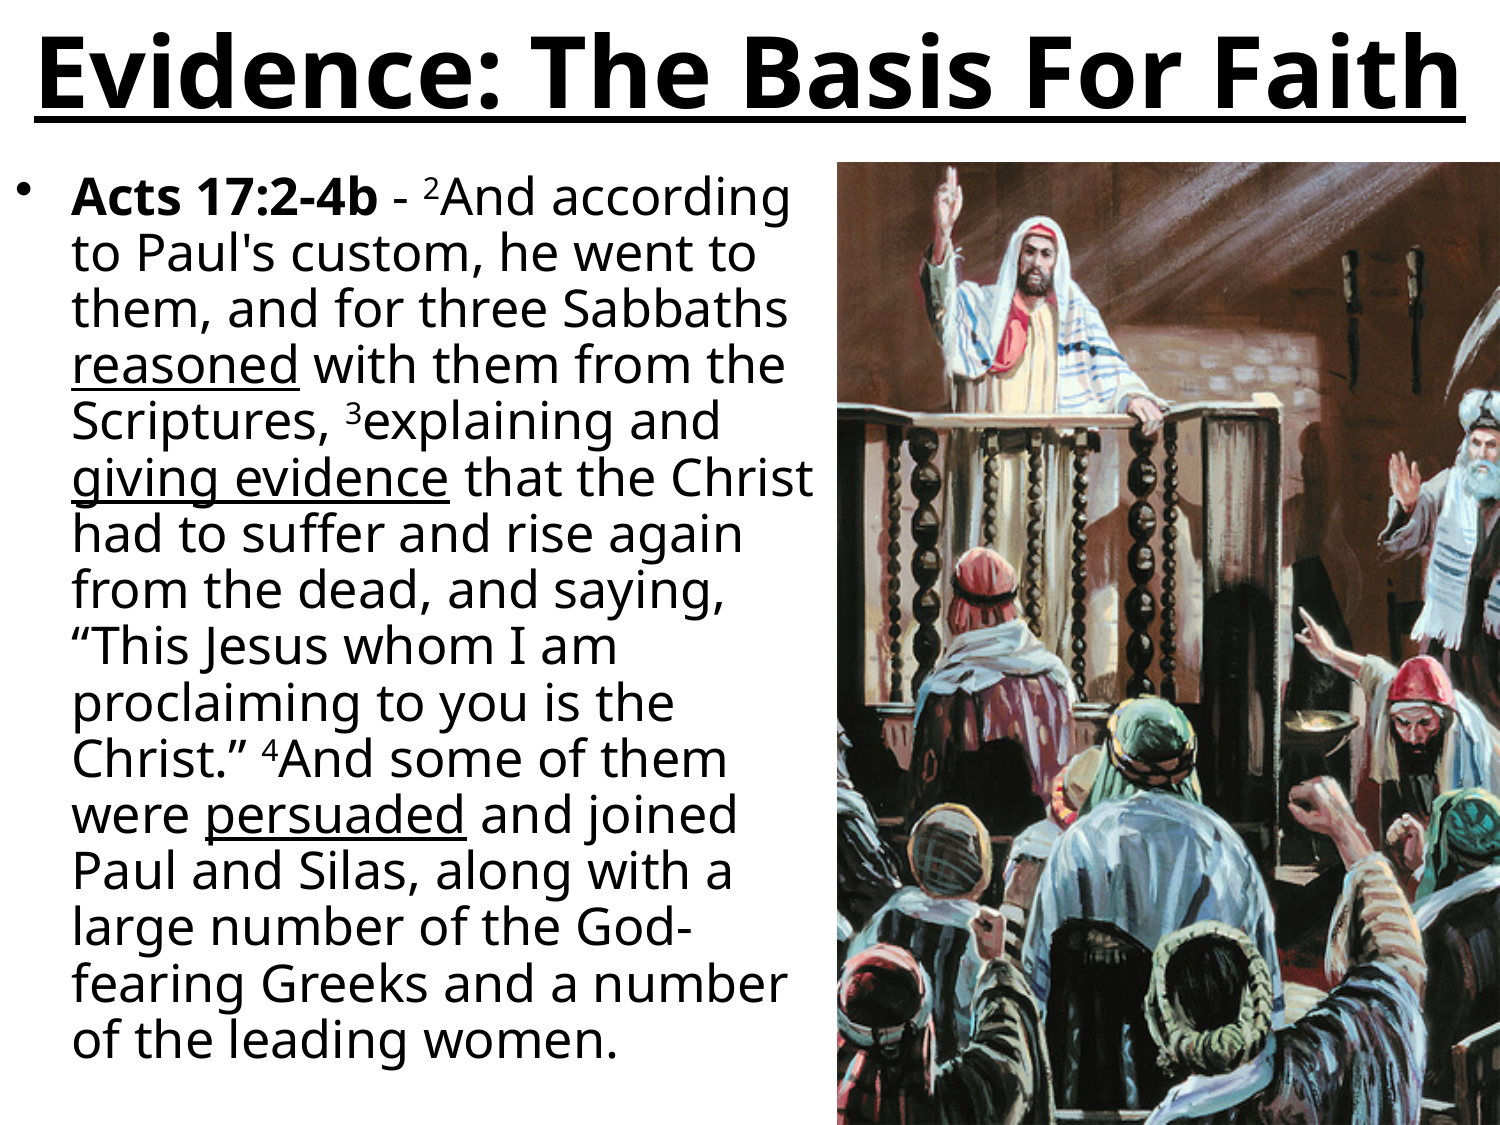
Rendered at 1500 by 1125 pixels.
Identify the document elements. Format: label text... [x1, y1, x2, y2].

title Evidence: The Basis For Faith [0, 0, 1500, 138]
picture [837, 162, 1500, 1125]
list Acts 17:2-4b - 2And according to Paul's custom, he went to them, and for three Sabbaths reasoned with them from the Scriptures, 3explaining and giving evidence that the Christ had to suffer and rise again from the dead, and saying, “This Jesus whom I am proclaiming to you is the Christ.” 4And some of them were persuaded and joined Paul and Silas, along with a large number of the God-fearing Greeks and a number of the leading women. [0, 162, 835, 1125]
